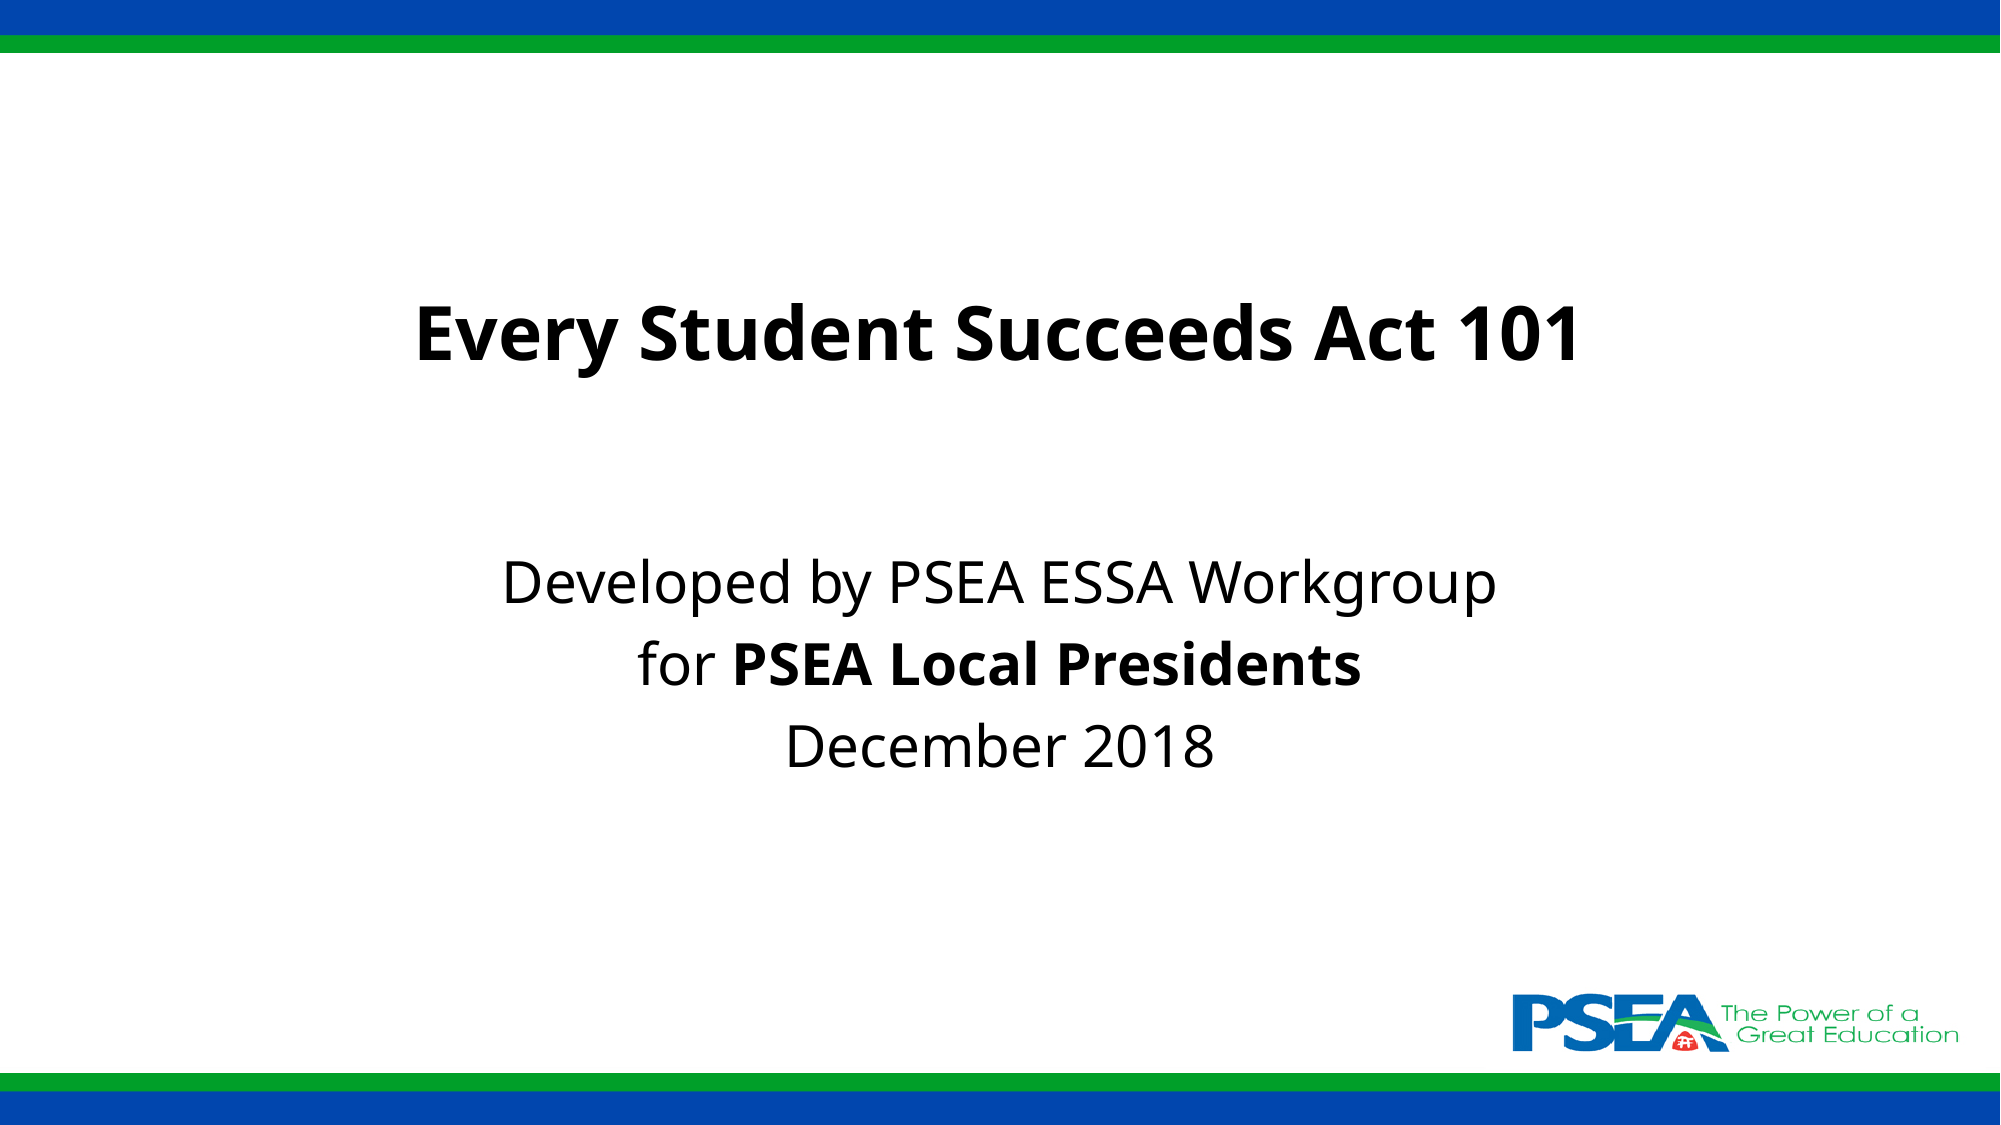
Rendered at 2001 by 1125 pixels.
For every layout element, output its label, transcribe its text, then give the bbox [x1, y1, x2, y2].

title Every Student Succeeds Act 101 [362, 249, 1638, 537]
picture [0, 0, 2000, 1125]
slide_number [1433, 999, 1851, 1076]
subtitle Developed by PSEA ESSA Workgroup for PSEA Local Presidents December 2018 [299, 537, 1701, 826]
